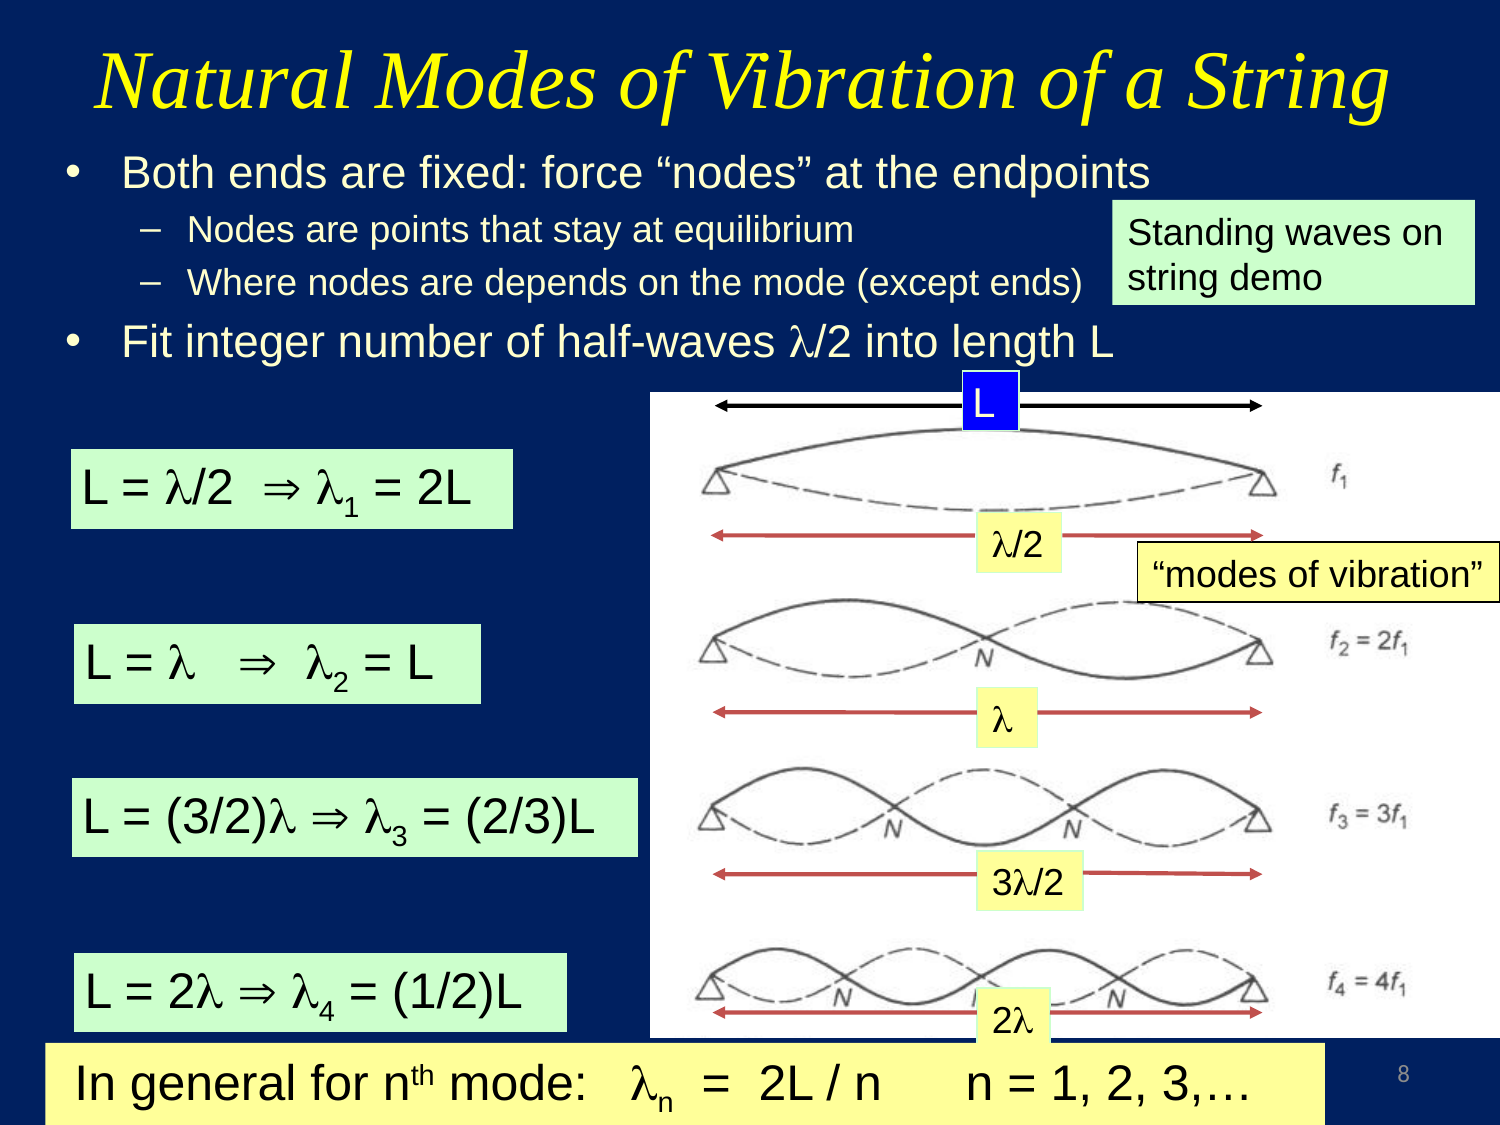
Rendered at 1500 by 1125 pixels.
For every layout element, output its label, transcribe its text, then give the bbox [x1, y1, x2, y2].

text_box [712, 988, 1263, 1051]
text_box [712, 850, 1263, 913]
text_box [712, 687, 1263, 750]
list Both ends are fixed: force “nodes” at the endpoints Nodes are points that stay at equilibrium Where nodes are depends on the mode (except ends) Fit integer number of half-waves /2 into length L [50, 135, 1438, 1023]
text_box In general for nth mode: n = 2L / n n = 1, 2, 3,… [45, 1042, 1325, 1125]
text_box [710, 512, 1264, 575]
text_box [714, 370, 1263, 433]
slide_number 8 [1325, 1046, 1425, 1103]
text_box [71, 392, 1500, 1038]
text_box Standing waves on string demo [1112, 199, 1475, 305]
title Natural Modes of Vibration of a String [62, 12, 1425, 138]
